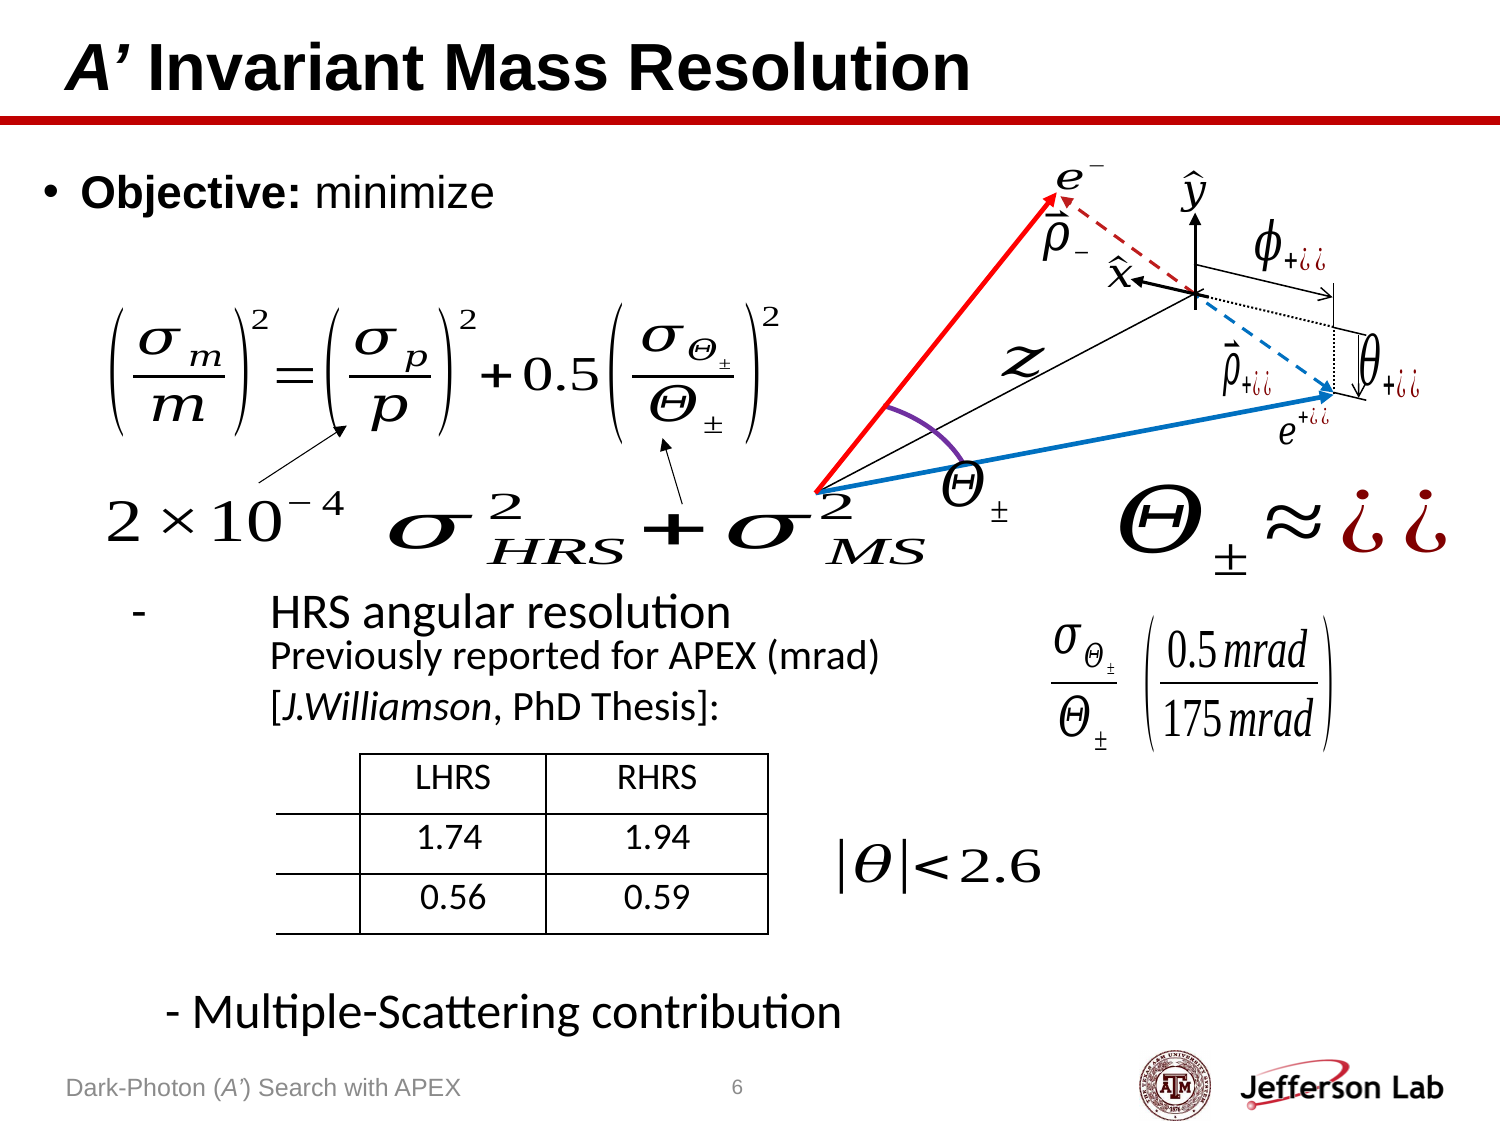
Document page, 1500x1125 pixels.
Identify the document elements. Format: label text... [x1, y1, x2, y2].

footer Dark-Photon (A’) Search with APEX [50, 1060, 694, 1112]
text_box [1057, 394, 1334, 493]
picture [1139, 1050, 1211, 1122]
picture [1238, 1051, 1457, 1122]
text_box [1195, 298, 1333, 327]
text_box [1333, 327, 1367, 336]
slide_number 6 [693, 1060, 782, 1111]
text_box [1060, 196, 1196, 288]
text_box [832, 494, 879, 511]
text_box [662, 438, 683, 505]
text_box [1130, 279, 1194, 298]
title A’ Invariant Mass Resolution [50, 28, 1440, 109]
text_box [1057, 288, 1204, 394]
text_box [1204, 327, 1333, 393]
text_box Previously reported for APEX (mrad) [J.Williamson, PhD Thesis]: [255, 620, 897, 786]
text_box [258, 425, 347, 483]
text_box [1333, 392, 1367, 401]
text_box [815, 192, 1057, 494]
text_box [1194, 264, 1333, 298]
